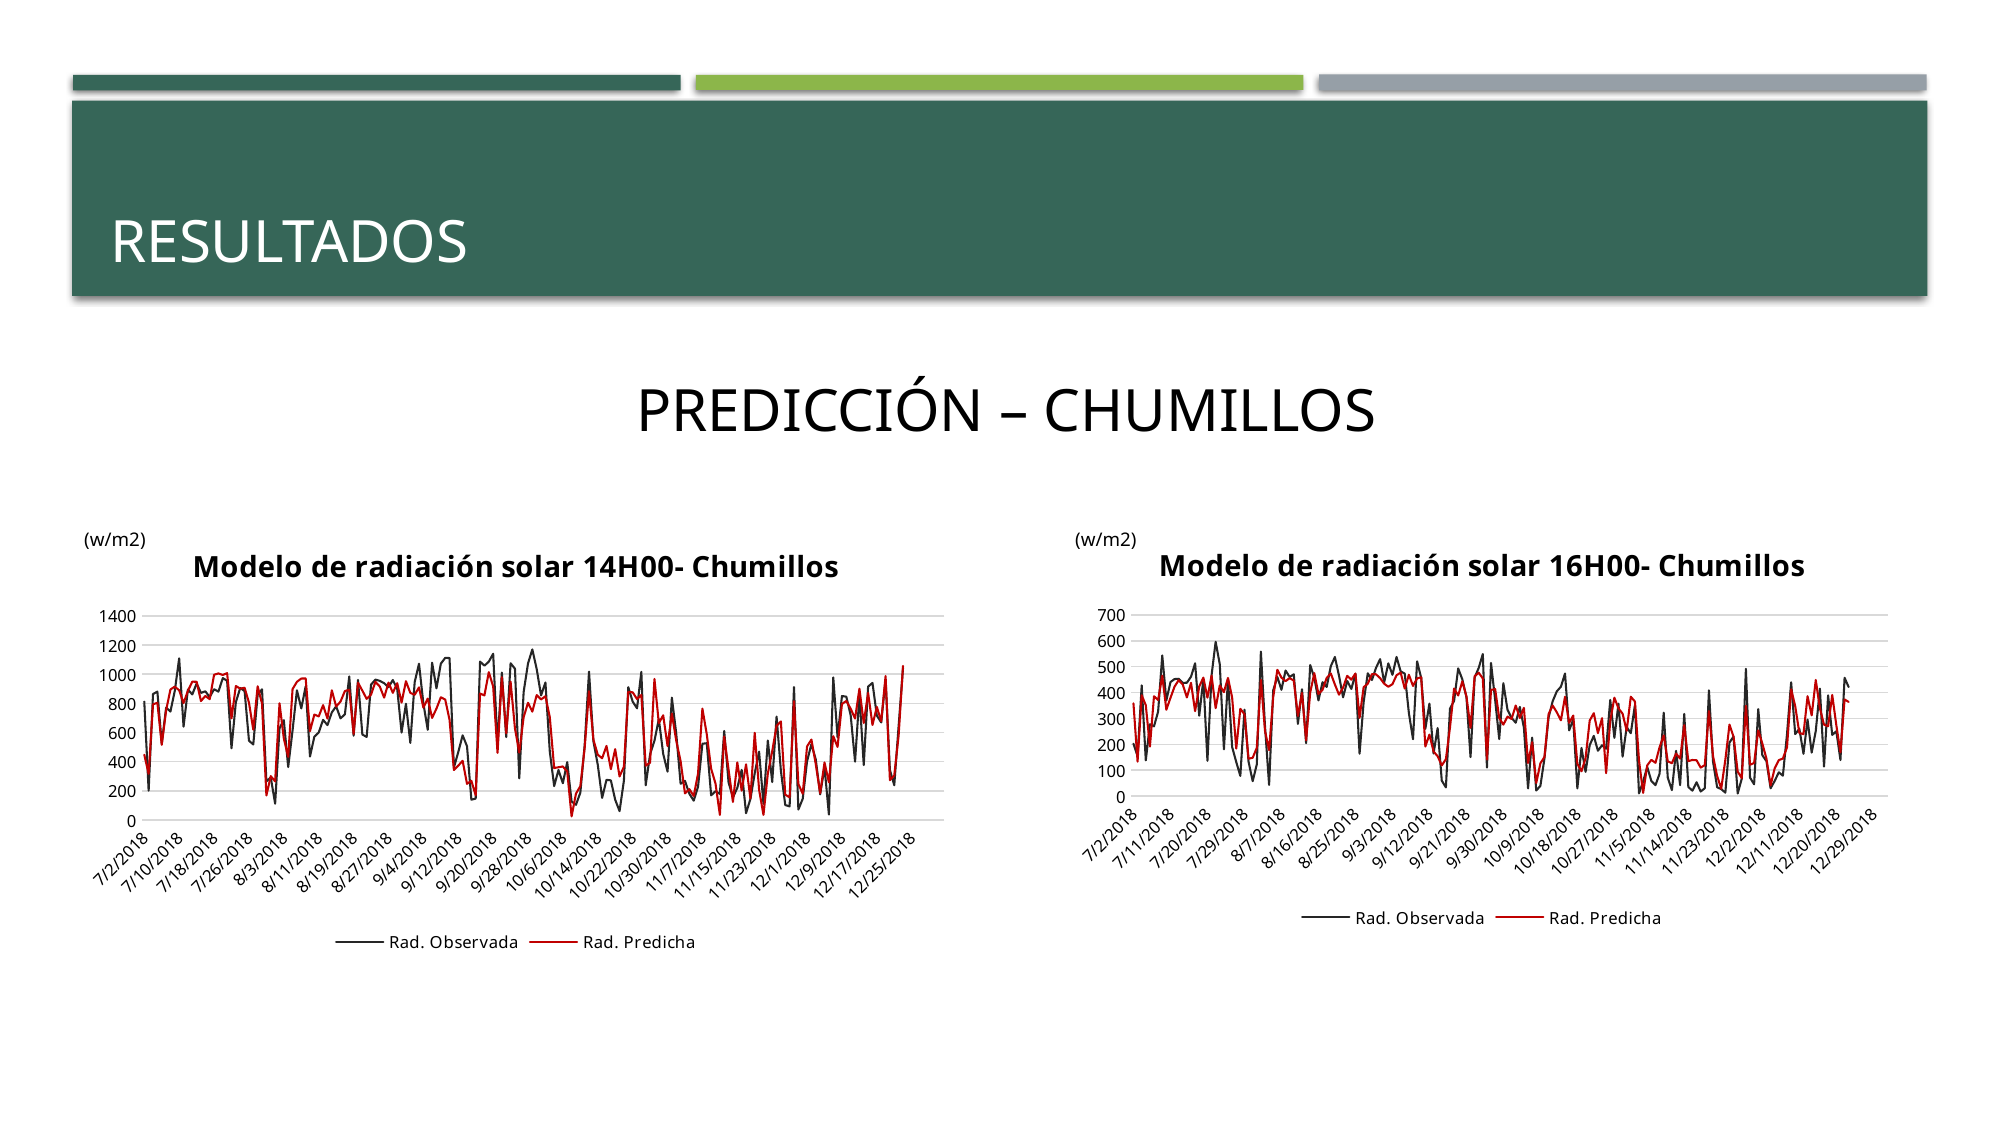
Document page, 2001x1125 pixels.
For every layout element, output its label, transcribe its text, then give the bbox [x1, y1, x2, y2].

title RESULTADOS [95, 115, 1905, 282]
chart [68, 519, 963, 960]
text_box PREDICCIÓN – CHUMILLOS [621, 365, 1392, 451]
chart [1059, 519, 1906, 936]
